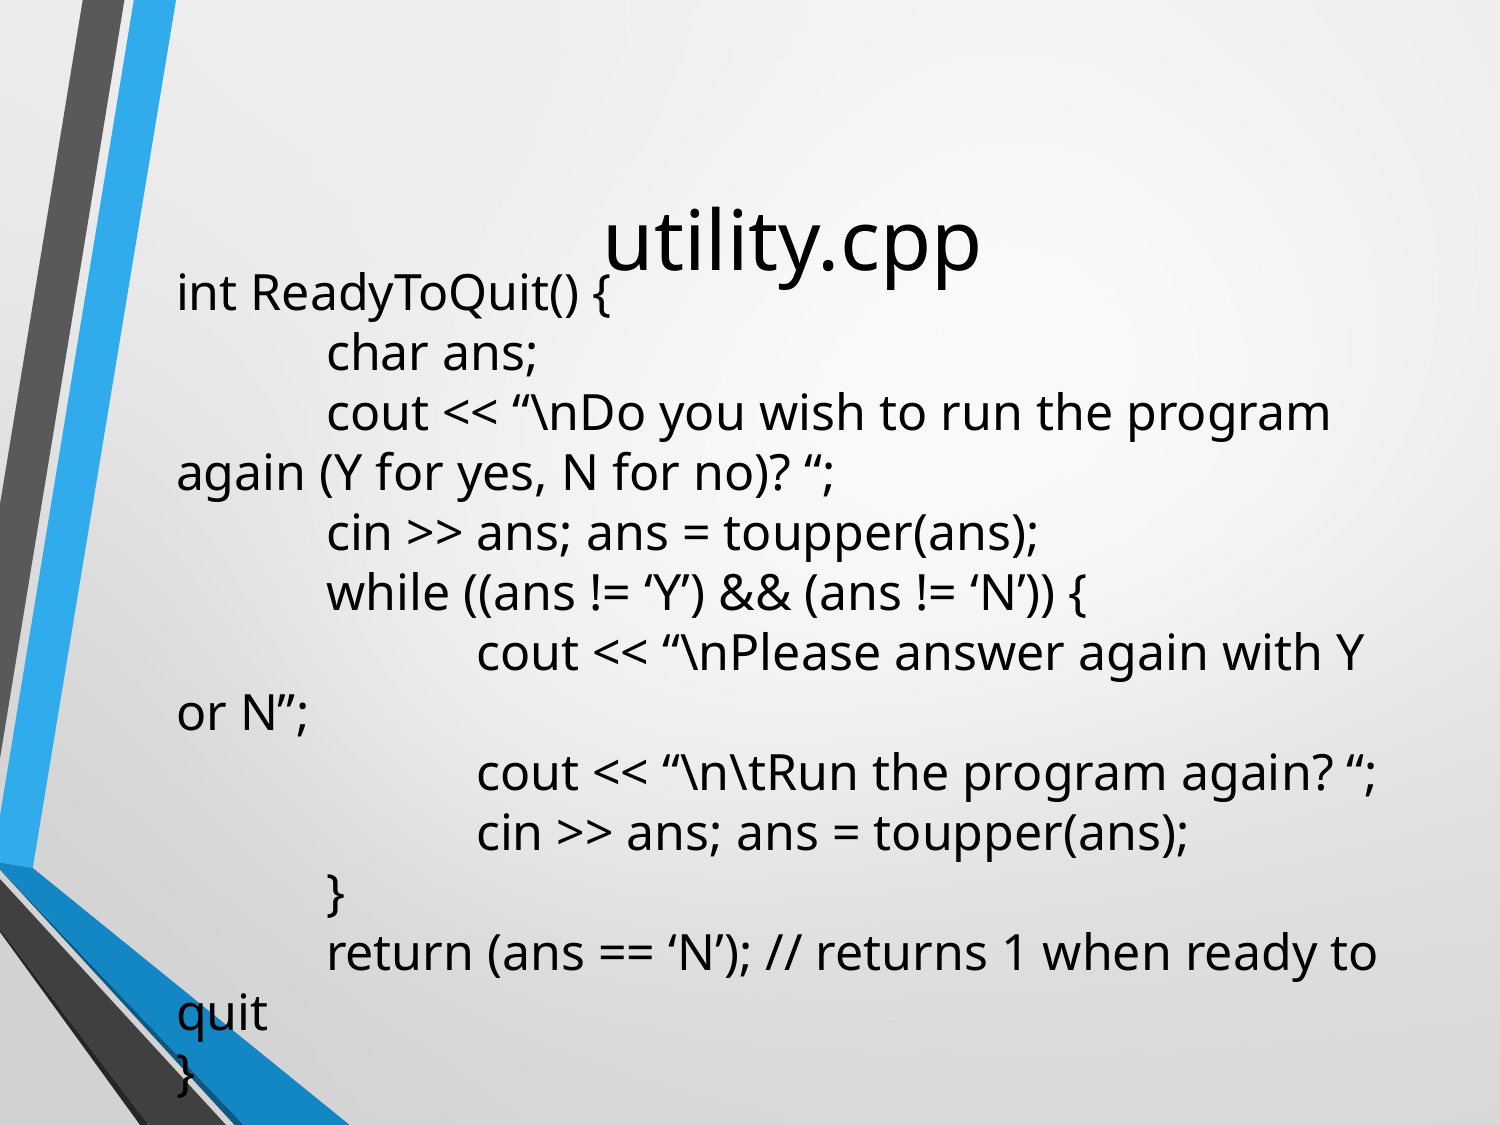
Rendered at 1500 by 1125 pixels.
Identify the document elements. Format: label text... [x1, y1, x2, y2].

title utility.cpp [161, 75, 1425, 400]
list int ReadyToQuit() { char ans; cout << “\nDo you wish to run the program again (Y for yes, N for no)? “; cin >> ans; ans = toupper(ans); while ((ans != ‘Y’) && (ans != ‘N’)) { cout << “\nPlease answer again with Y or N”; cout << “\n\tRun the program again? “; cin >> ans; ans = toupper(ans); } return (ans == ‘N’); // returns 1 when ready to quit } [161, 437, 1425, 985]
